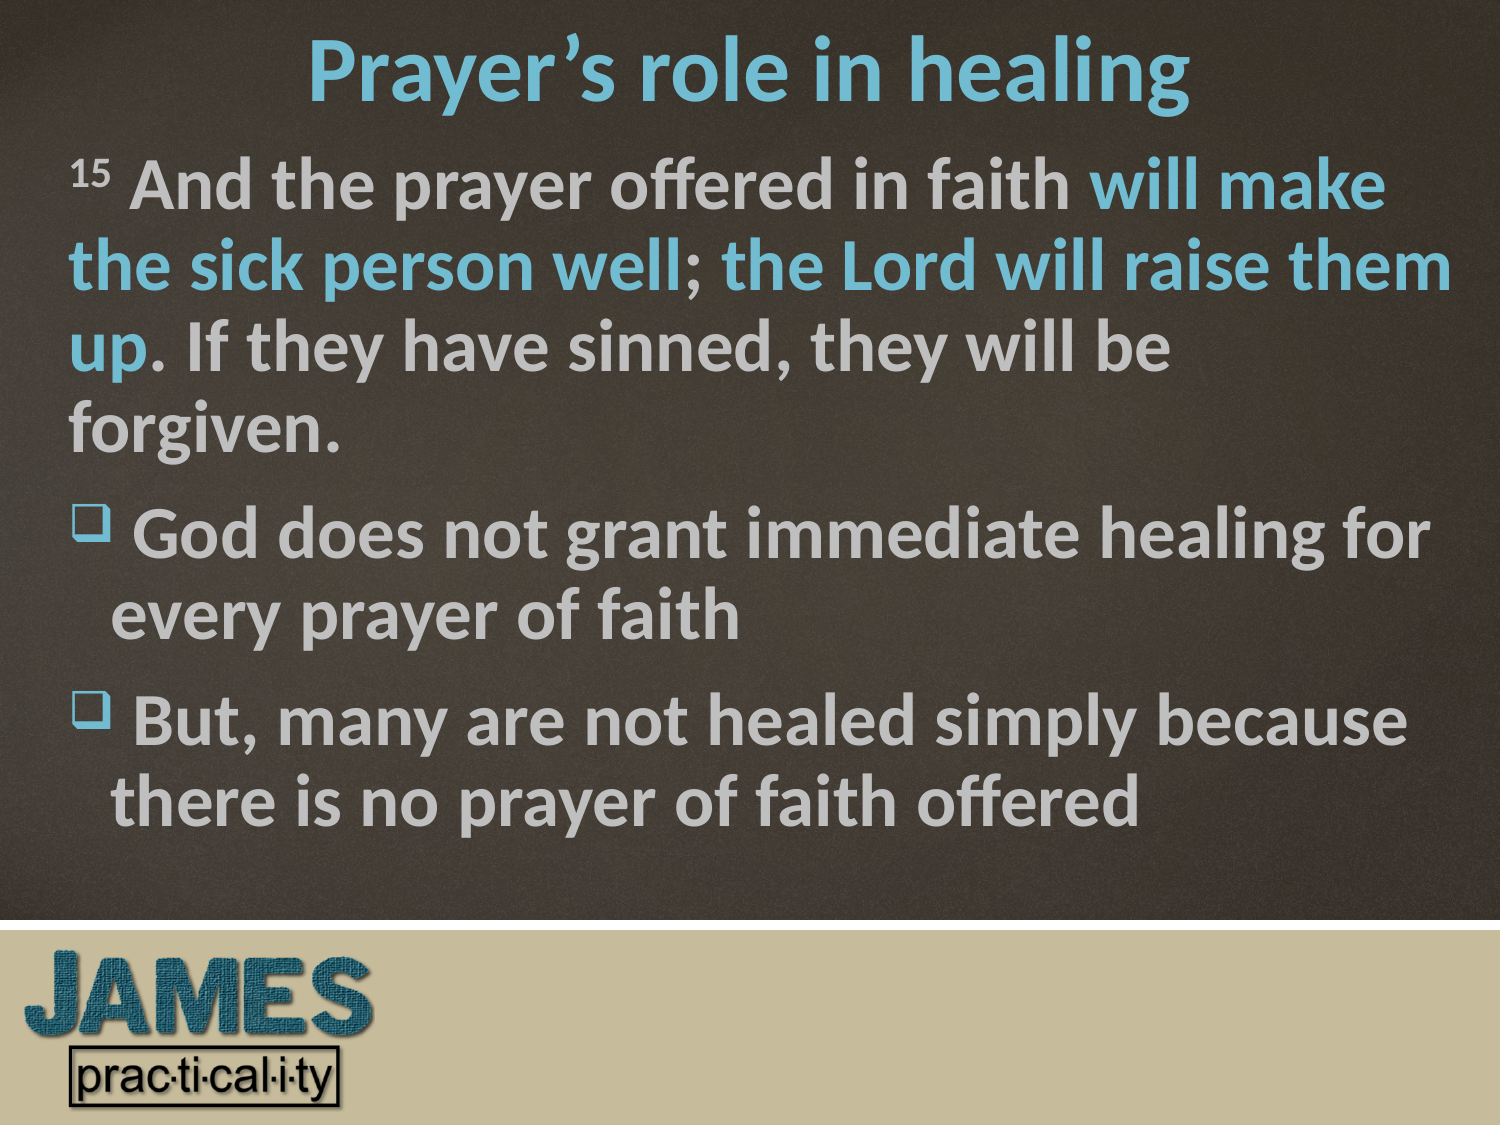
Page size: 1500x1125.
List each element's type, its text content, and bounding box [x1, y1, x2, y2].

picture [21, 949, 375, 1112]
list 15 And the prayer offered in faith will make the sick person well; the Lord will raise them up. If they have sinned, they will be forgiven. God does not grant immediate healing for every prayer of faith But, many are not healed simply because there is no prayer of faith offered [50, 137, 1475, 924]
title Prayer’s role in healing [0, 0, 1500, 113]
text_box [0, 931, 1500, 1125]
